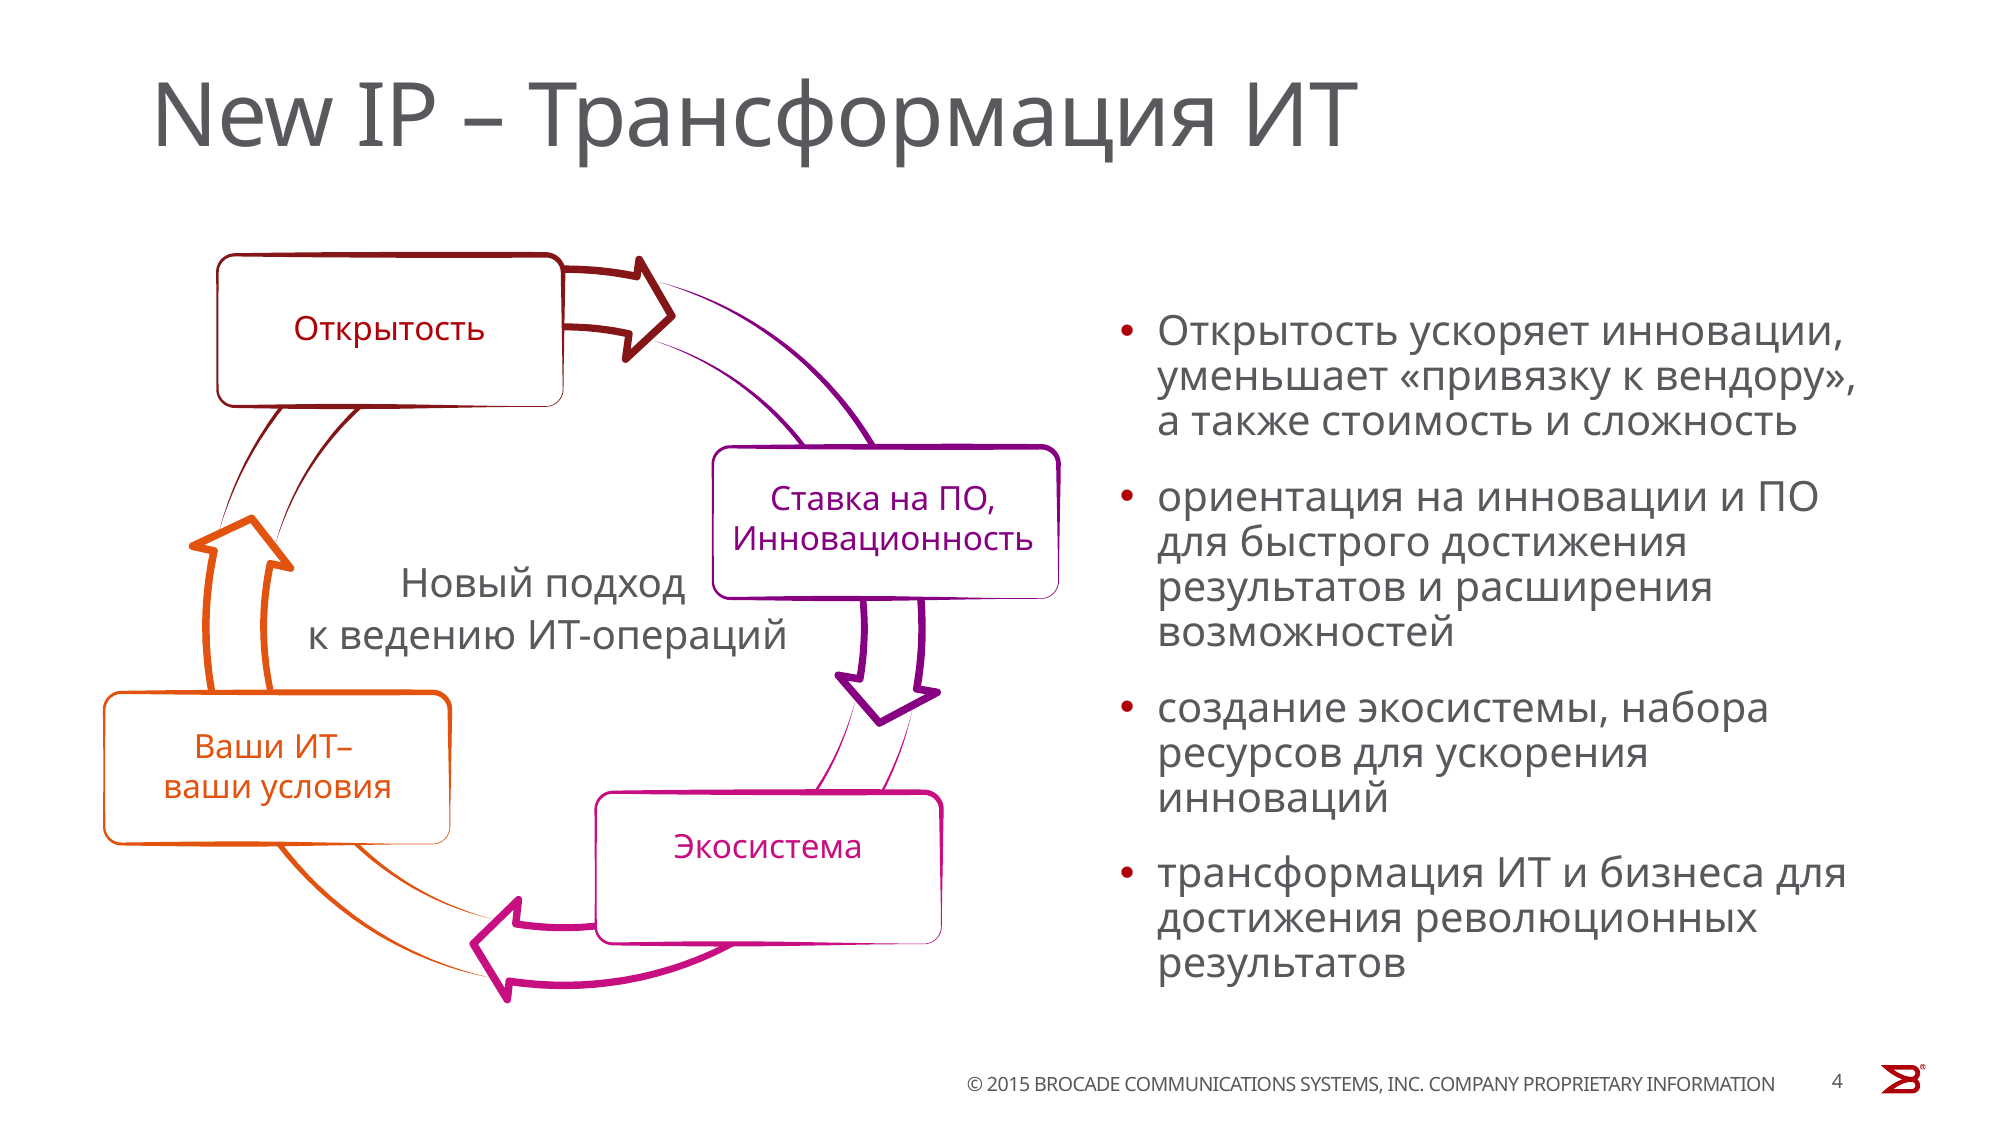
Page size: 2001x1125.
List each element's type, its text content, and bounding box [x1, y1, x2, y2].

text_box Открытость ускоряет инновации, уменьшает «привязку к вендору», а также стоимость и сложность ориентация на инновации и ПО для быстрого достижения результатов и расширения возможностей создание экосистемы, набора ресурсов для ускорения инноваций трансформация ИТ и бизнеса для достижения революционных результатов [1099, 299, 1907, 934]
footer © 2015 BROCADE COMMUNICATIONS SYSTEMS, INC. COMPANY PROPRIETARY INFORMATION [902, 1073, 1775, 1096]
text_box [102, 251, 1062, 1004]
slide_number 4 [1786, 1070, 1843, 1097]
title New IP – Трансформация ИТ [150, 73, 1841, 186]
